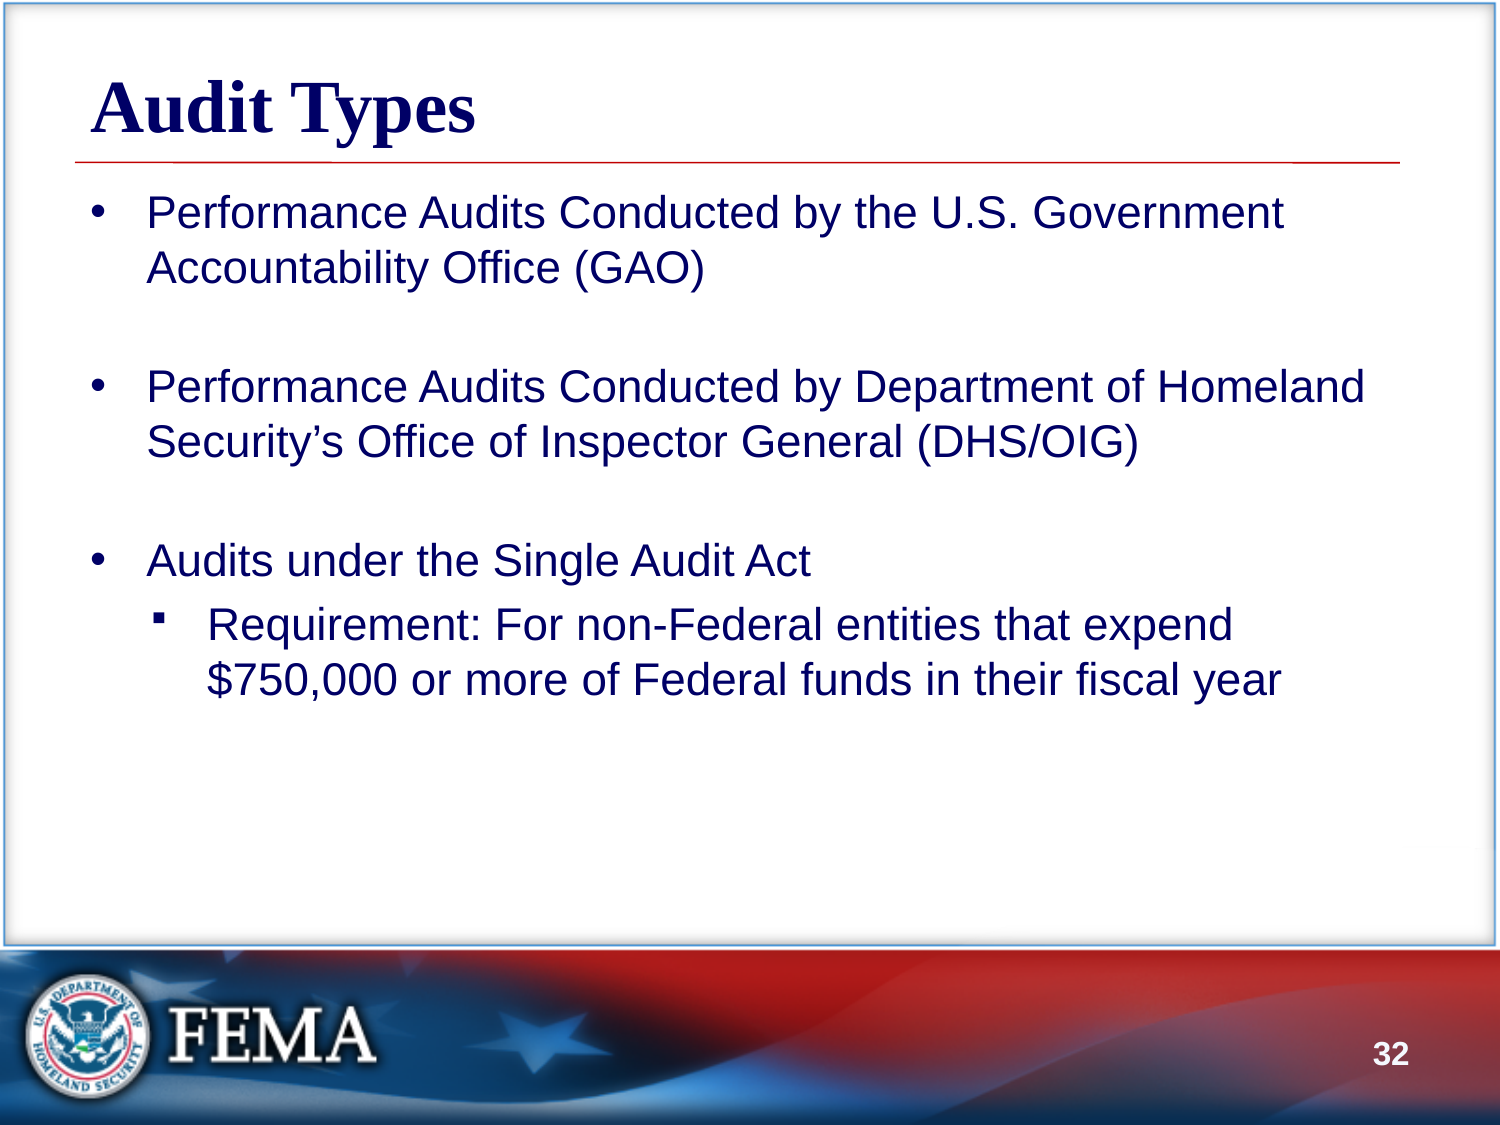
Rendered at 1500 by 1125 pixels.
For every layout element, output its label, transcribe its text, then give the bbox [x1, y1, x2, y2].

list Performance Audits Conducted by the U.S. Government Accountability Office (GAO) Performance Audits Conducted by Department of Homeland Security’s Office of Inspector General (DHS/OIG) Audits under the Single Audit Act Requirement: For non-Federal entities that expend $750,000 or more of Federal funds in their fiscal year [74, 175, 1426, 938]
slide_number 31 [1074, 1024, 1425, 1103]
title Audit Types [74, 49, 1426, 156]
picture [0, 0, 1500, 1125]
